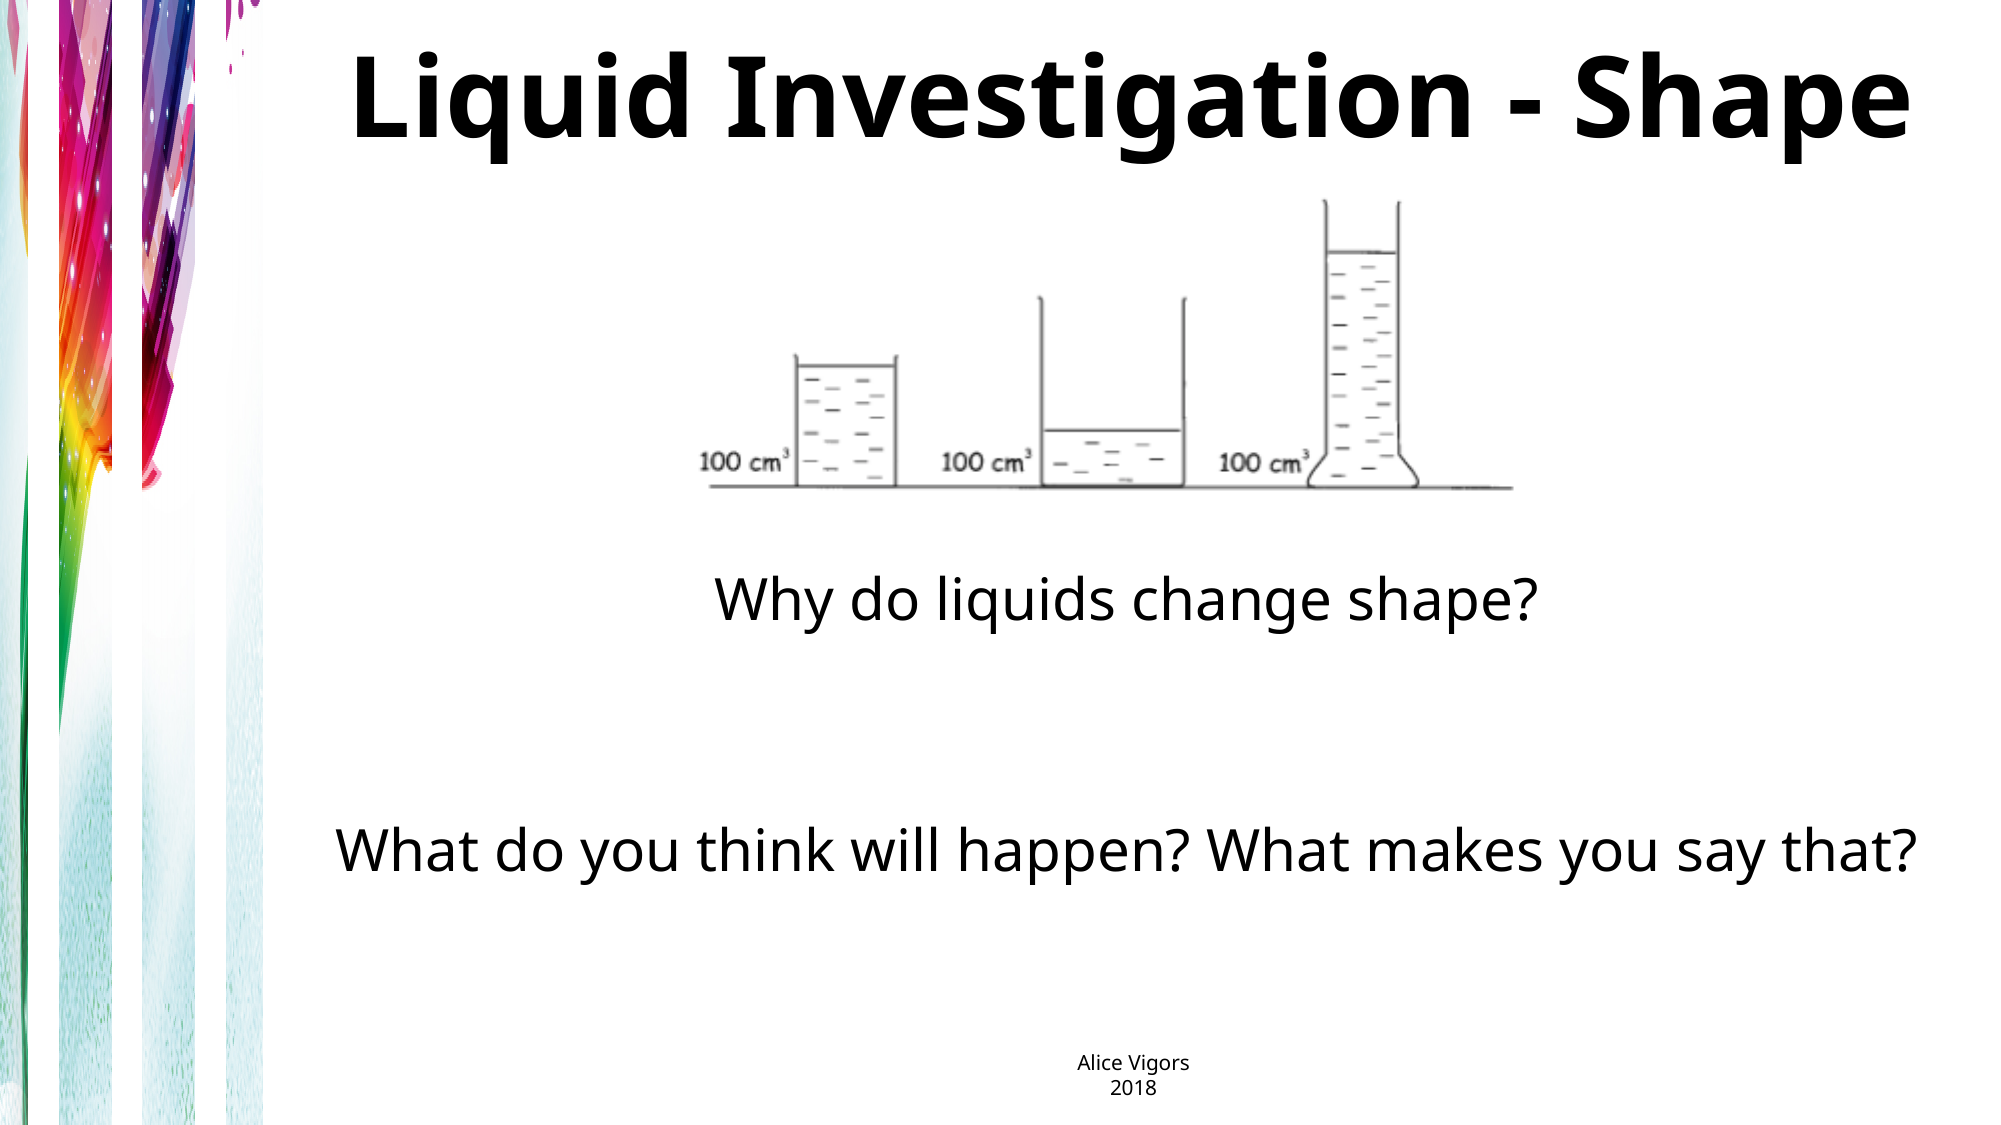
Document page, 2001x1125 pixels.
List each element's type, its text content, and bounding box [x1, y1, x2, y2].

text_box Why do liquids change shape? What do you think will happen? What makes you say that? [318, 562, 1935, 1076]
title Liquid Investigation - Shape [292, 16, 1971, 186]
text_box Alice Vigors 2018 [1053, 1076, 1214, 1108]
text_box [0, 0, 263, 1125]
picture [677, 185, 1536, 503]
